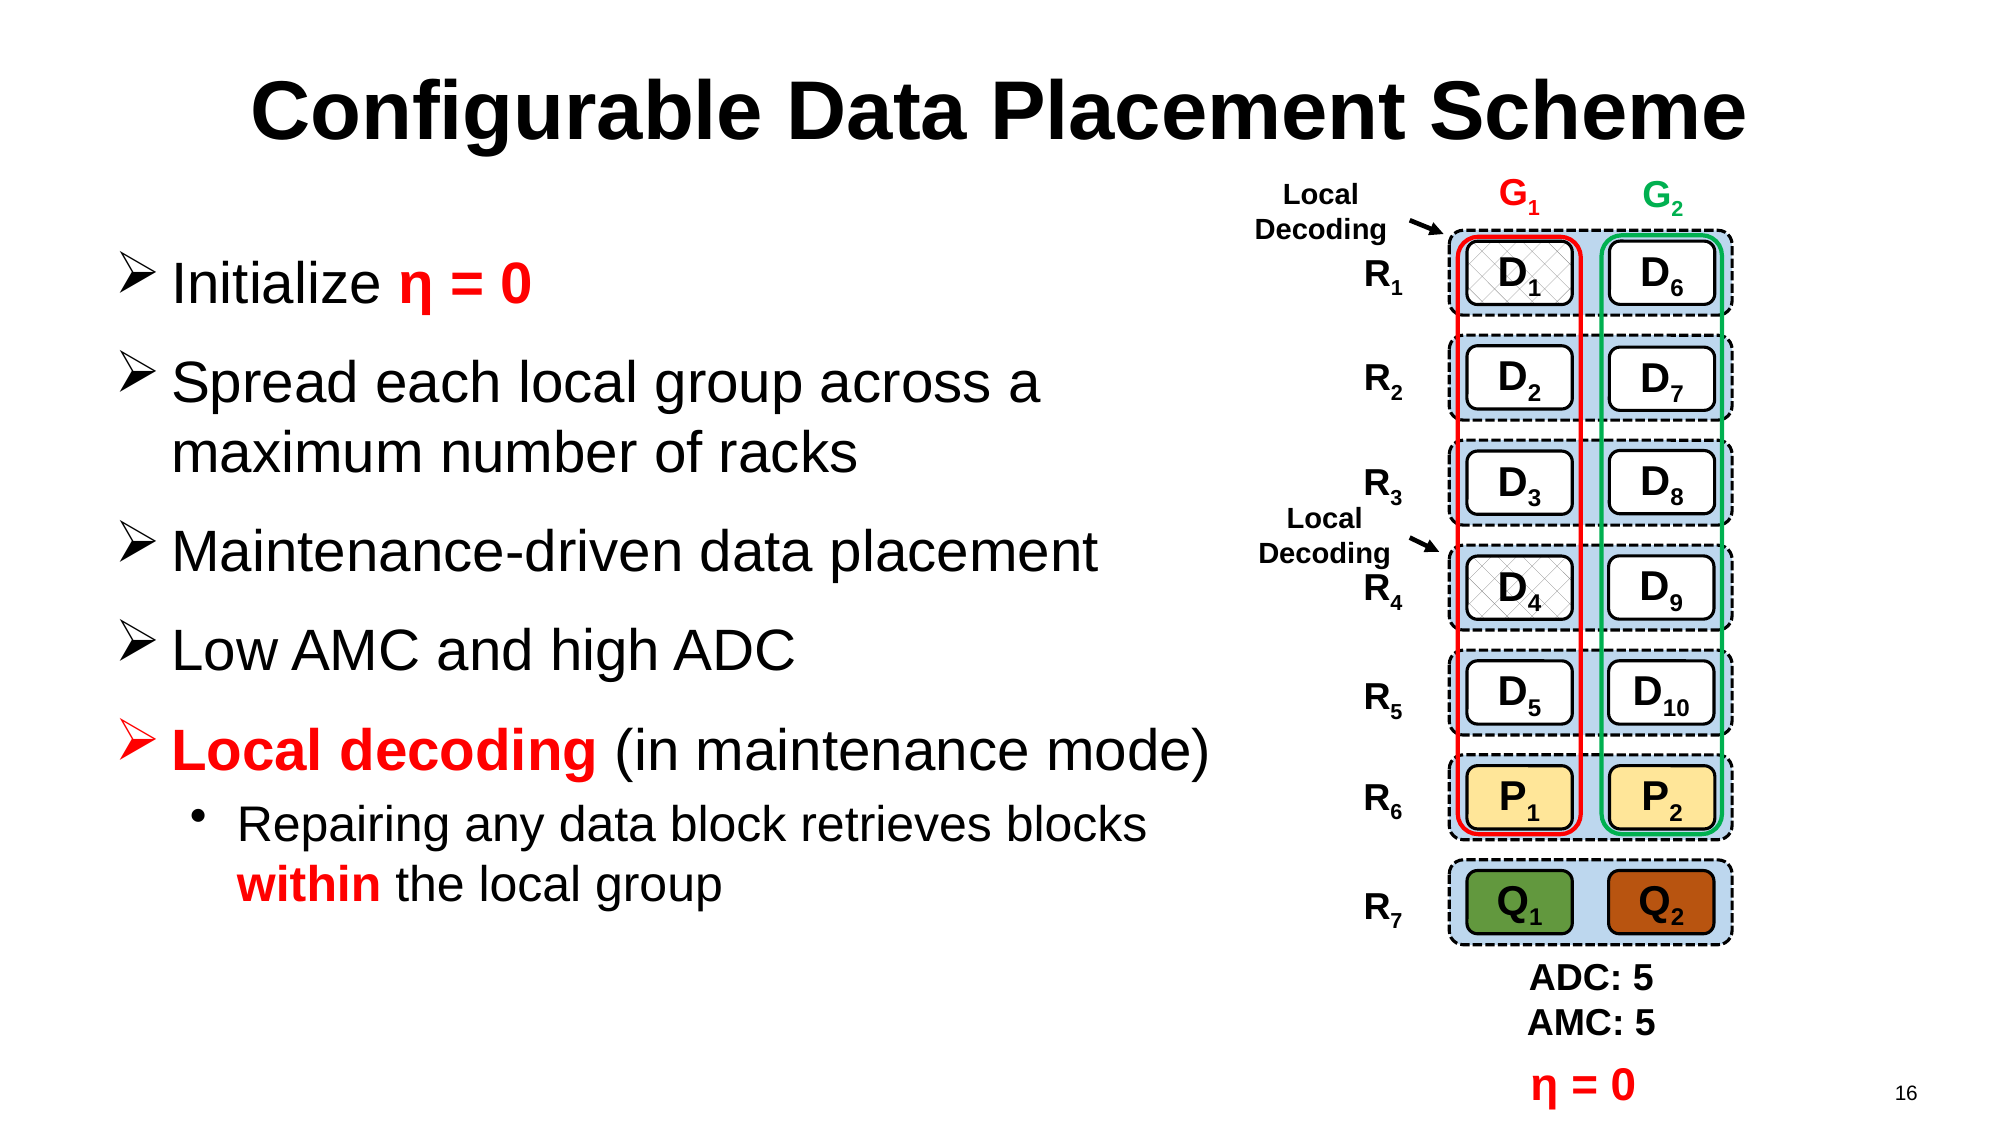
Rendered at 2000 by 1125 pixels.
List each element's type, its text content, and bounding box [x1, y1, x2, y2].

title Configurable Data Placement Scheme [99, 12, 1900, 200]
text_box η = 0 [1515, 1047, 1670, 1117]
slide_number 16 [1466, 1072, 1933, 1125]
text_box Initialize η = 0 Spread each local group across a maximum number of racks Maintenance-driven data placement Low AMC and high ADC Local decoding (in maintenance mode) Repairing any data block retrieves blocks within the local group [99, 237, 1230, 1005]
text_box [1235, 160, 1733, 1039]
